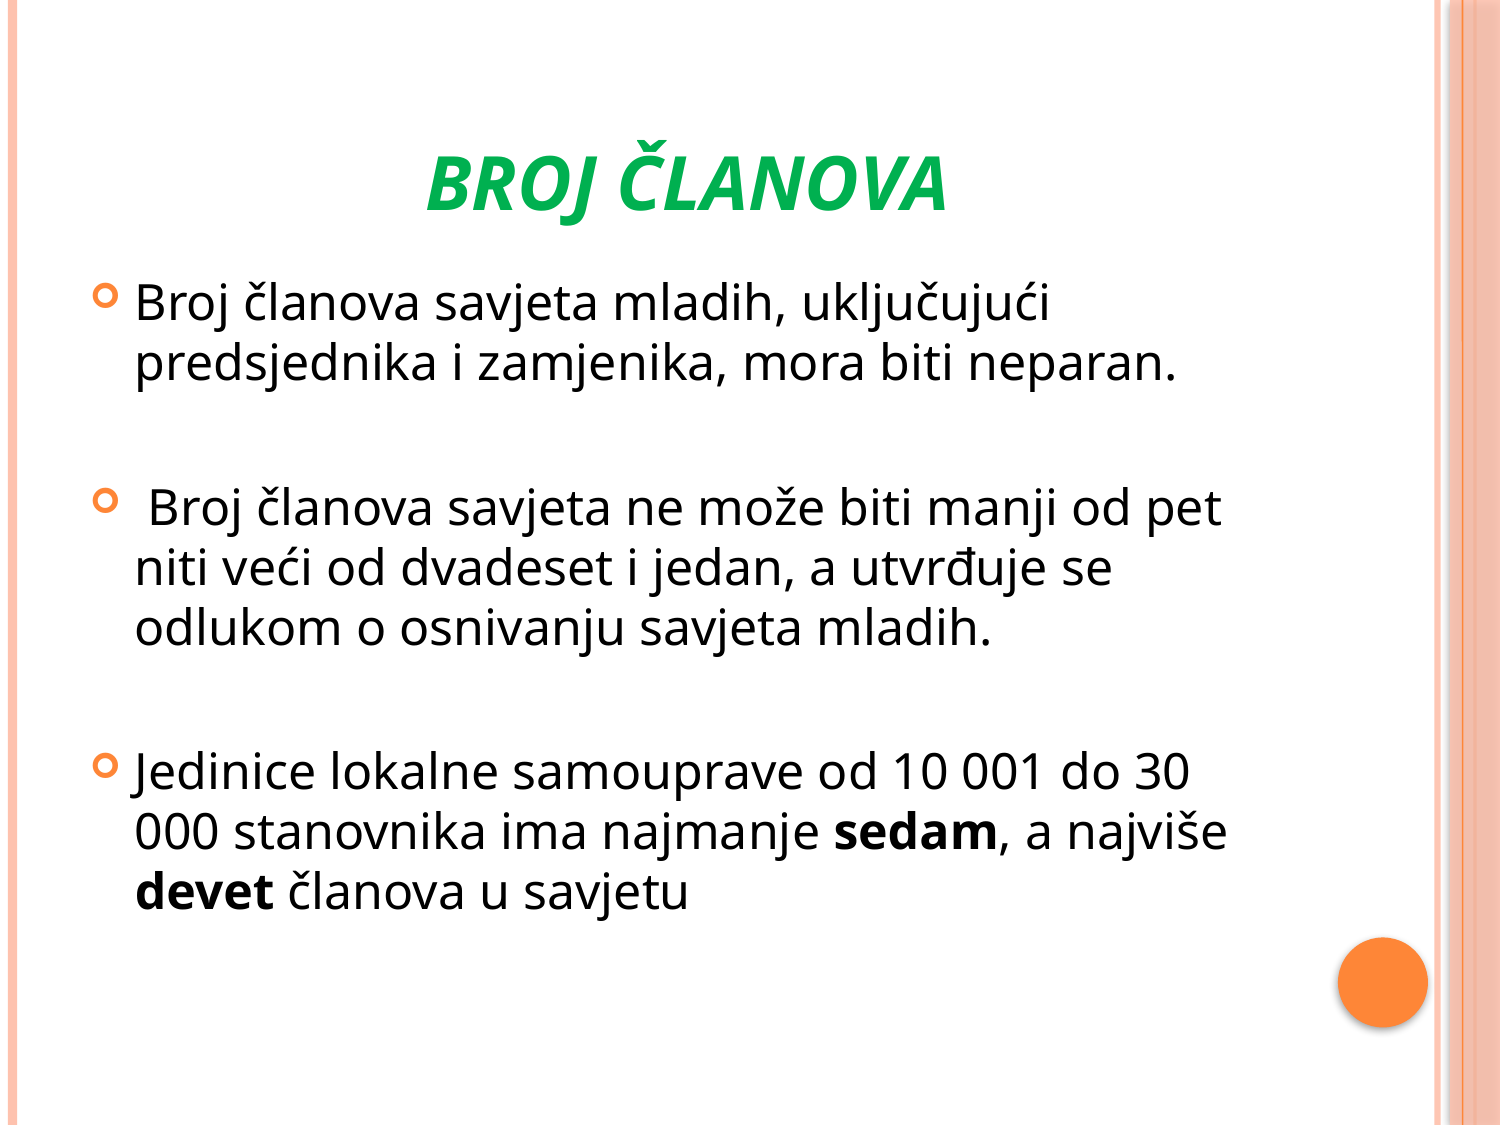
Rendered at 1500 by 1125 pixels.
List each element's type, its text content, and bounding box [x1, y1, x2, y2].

title BROJ ČLANOVA [75, 45, 1300, 233]
list Broj članova savjeta mladih, uključujući predsjednika i zamjenika, mora biti neparan. Broj članova savjeta ne može biti manji od pet niti veći od dvadeset i jedan, a utvrđuje se odlukom o osnivanju savjeta mladih. Jedinice lokalne samouprave od 10 001 do 30 000 stanovnika ima najmanje sedam, a najviše devet članova u savjetu [75, 262, 1300, 1062]
